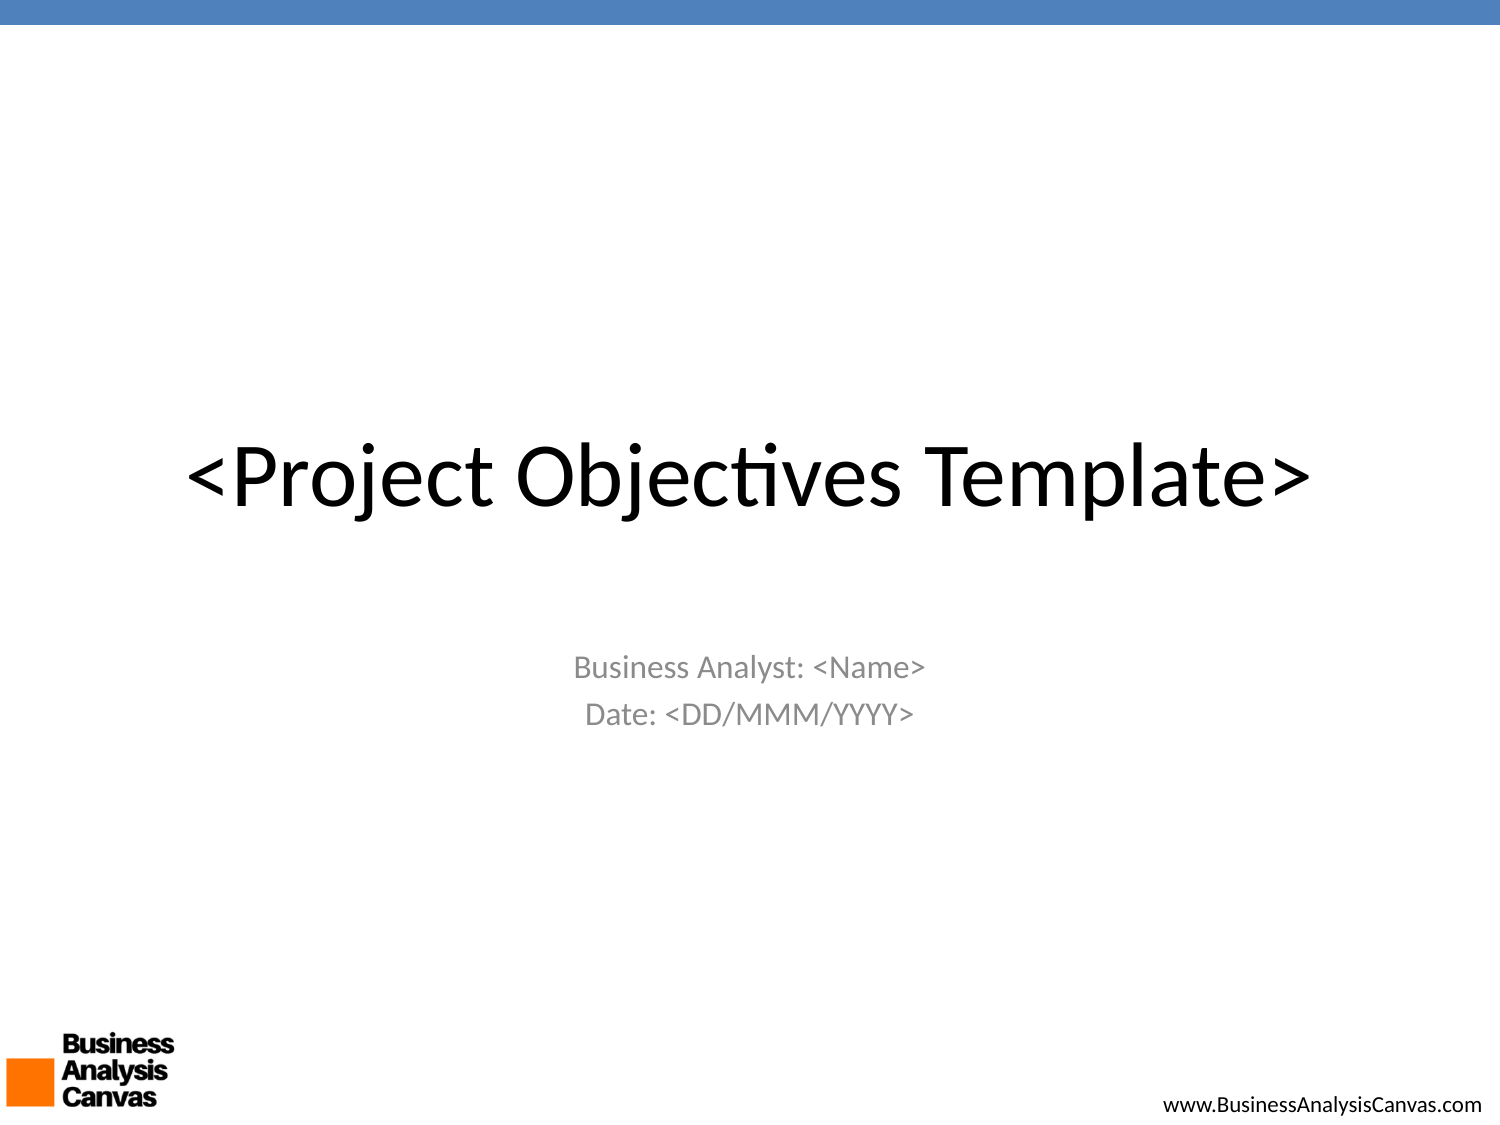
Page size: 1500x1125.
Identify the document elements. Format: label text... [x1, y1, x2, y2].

picture [0, 1022, 192, 1125]
subtitle Business Analyst: <Name> Date: <DD/MMM/YYYY> [225, 637, 1275, 925]
title <Project Objectives Template> [112, 349, 1388, 591]
